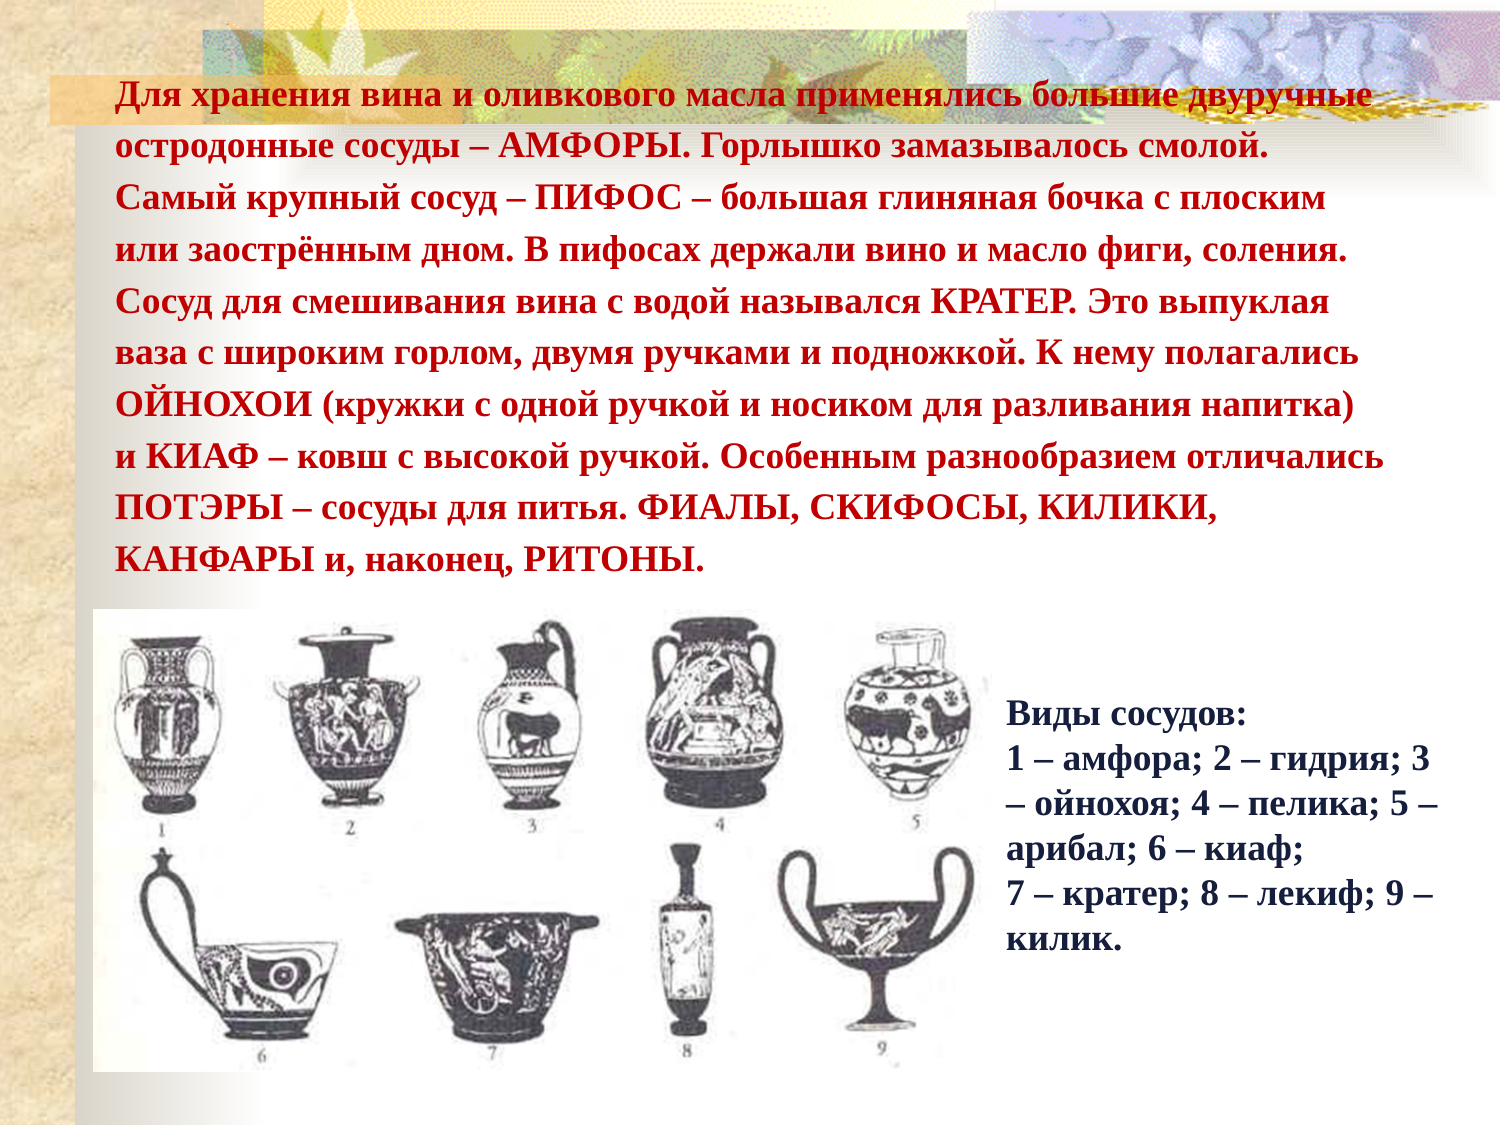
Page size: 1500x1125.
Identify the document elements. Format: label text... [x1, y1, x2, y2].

picture [0, 0, 1500, 1125]
text_box Для хранения вина и оливкового масла применялись большие двуручные остродонные сосуды – АМФОРЫ. Горлышко замазывалось смолой. Самый крупный сосуд – ПИФОС – большая глиняная бочка с плоским или заострённым дном. В пифосах держали вино и масло фиги, соления. Сосуд для смешивания вина с водой назывался КРАТЕР. Это выпуклая ваза с широким горлом, двумя ручками и подножкой. К нему полагались ОЙНОХОИ (кружки с одной ручкой и носиком для разливания напитка) и КИАФ – ковш с высокой ручкой. Особенным разнообразием отличались ПОТЭРЫ – сосуды для питья. ФИАЛЫ, СКИФОСЫ, КИЛИКИ, КАНФАРЫ и, наконец, РИТОНЫ. [100, 54, 1400, 587]
picture [93, 609, 992, 1072]
text_box Виды сосудов: 1 – амфора; 2 – гидрия; 3 – ойнохоя; 4 – пелика; 5 – арибал; 6 – киаф; 7 – кратер; 8 – лекиф; 9 – килик. [996, 680, 1471, 966]
